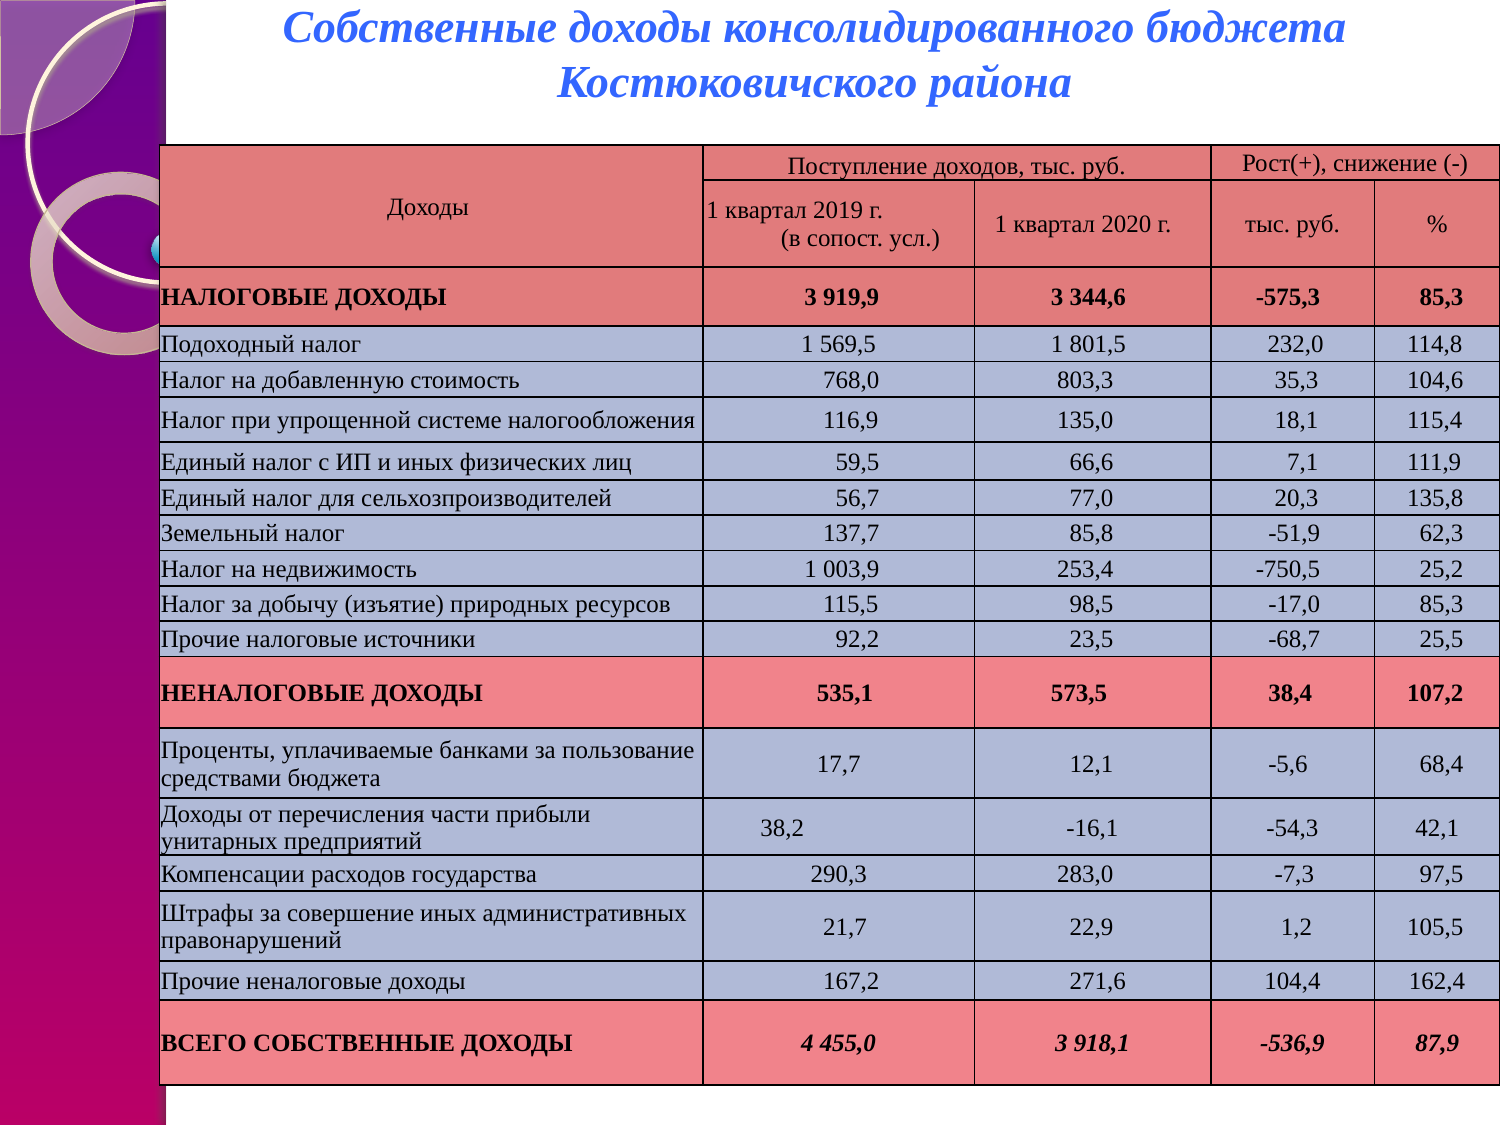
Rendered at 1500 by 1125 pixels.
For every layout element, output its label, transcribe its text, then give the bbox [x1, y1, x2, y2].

table_cell Налог на недвижимость [160, 551, 702, 585]
table_header Рост(+), снижение (-) [1212, 146, 1499, 179]
table_cell 135,0 [975, 398, 1210, 441]
table_cell 66,6 [975, 443, 1210, 479]
table_cell 4 455,0 [704, 1001, 974, 1084]
table_cell 115,4 [1375, 398, 1499, 441]
table_cell Налог при упрощенной системе налогообложения [160, 398, 702, 441]
table_cell 116,9 [704, 398, 974, 441]
table_cell 97,5 [1375, 856, 1499, 890]
table_cell Доходы от перечисления части прибыли унитарных предприятий [160, 799, 702, 854]
table_cell 111,9 [1375, 443, 1499, 479]
table_cell 162,4 [1375, 962, 1499, 999]
table_cell 22,9 [975, 892, 1210, 960]
table_cell 573,5 [975, 657, 1210, 727]
table_cell 85,8 [975, 516, 1210, 550]
table_cell -7,3 [1212, 856, 1374, 890]
table_cell 56,7 [704, 481, 974, 514]
table_cell 62,3 [1375, 516, 1499, 550]
table_cell -68,7 [1212, 622, 1374, 656]
table_cell 535,1 [704, 657, 974, 727]
table_cell Прочие налоговые источники [160, 622, 702, 656]
table_cell Подоходный налог [160, 327, 702, 361]
table_cell 85,3 [1375, 587, 1499, 620]
table_cell 59,5 [704, 443, 974, 479]
table_cell -51,9 [1212, 516, 1374, 550]
table_cell 115,5 [704, 587, 974, 620]
table_cell -16,1 [975, 799, 1210, 854]
table_cell 98,5 [975, 587, 1210, 620]
table_cell Штрафы за совершение иных административных правонарушений [160, 892, 702, 960]
table_cell 1 569,5 [704, 327, 974, 361]
table_cell 42,1 [1375, 799, 1499, 854]
table_cell 7,1 [1212, 443, 1374, 479]
table_header Доходы [160, 146, 702, 266]
table_cell 283,0 [975, 856, 1210, 890]
table_cell 1 801,5 [975, 327, 1210, 361]
table_cell 105,5 [1375, 892, 1499, 960]
table_cell 18,1 [1212, 398, 1374, 441]
table_cell 35,3 [1212, 362, 1374, 396]
table_cell 768,0 [704, 362, 974, 396]
table_cell 104,6 [1375, 362, 1499, 396]
table_cell 3 919,9 [704, 268, 974, 325]
table_cell -17,0 [1212, 587, 1374, 620]
table_cell 137,7 [704, 516, 974, 550]
title Собственные доходы консолидированного бюджета Костюковичского района [129, 0, 1500, 114]
table_cell 253,4 [975, 551, 1210, 585]
table_cell Компенсации расходов государства [160, 856, 702, 890]
table_cell 1,2 [1212, 892, 1374, 960]
table_header Поступление доходов, тыс. руб. [704, 146, 1210, 179]
table_cell Единый налог для сельхозпроизводителей [160, 481, 702, 514]
table_cell -5,6 [1212, 729, 1374, 797]
table_cell 38,4 [1212, 657, 1374, 727]
table_cell 17,7 [704, 729, 974, 797]
table_cell ВСЕГО СОБСТВЕННЫЕ ДОХОДЫ [160, 1001, 702, 1084]
table_cell 85,3 [1375, 268, 1499, 325]
table_cell 3 918,1 [975, 1001, 1210, 1084]
table_cell 87,9 [1375, 1001, 1499, 1084]
table_cell 167,2 [704, 962, 974, 999]
table_cell 232,0 [1212, 327, 1374, 361]
table_cell 77,0 [975, 481, 1210, 514]
table_cell Проценты, уплачиваемые банками за пользование средствами бюджета [160, 729, 702, 797]
table_cell Земельный налог [160, 516, 702, 550]
table_cell 104,4 [1212, 962, 1374, 999]
table_cell -750,5 [1212, 551, 1374, 585]
table_cell тыс. руб. [1212, 181, 1374, 266]
table_cell -536,9 [1212, 1001, 1374, 1084]
table_cell 114,8 [1375, 327, 1499, 361]
table_cell 21,7 [704, 892, 974, 960]
table_cell Налог за добычу (изъятие) природных ресурсов [160, 587, 702, 620]
table_cell 1 003,9 [704, 551, 974, 585]
table_cell 12,1 [975, 729, 1210, 797]
table_cell Налог на добавленную стоимость [160, 362, 702, 396]
table_cell % [1375, 181, 1499, 266]
table_cell 803,3 [975, 362, 1210, 396]
table_cell 38,2 [704, 799, 974, 854]
table_cell НЕНАЛОГОВЫЕ ДОХОДЫ [160, 657, 702, 727]
table_cell 68,4 [1375, 729, 1499, 797]
table_cell 107,2 [1375, 657, 1499, 727]
table_cell 25,5 [1375, 622, 1499, 656]
table_cell 92,2 [704, 622, 974, 656]
table_cell -54,3 [1212, 799, 1374, 854]
table_cell 1 квартал 2020 г. [975, 181, 1210, 266]
table_cell 290,3 [704, 856, 974, 890]
table_cell Единый налог с ИП и иных физических лиц [160, 443, 702, 479]
table_cell Прочие неналоговые доходы [160, 962, 702, 999]
table_cell 135,8 [1375, 481, 1499, 514]
table_cell 23,5 [975, 622, 1210, 656]
table_cell 25,2 [1375, 551, 1499, 585]
table_cell 20,3 [1212, 481, 1374, 514]
table_cell 3 344,6 [975, 268, 1210, 325]
table_cell -575,3 [1212, 268, 1374, 325]
table_cell НАЛОГОВЫЕ ДОХОДЫ [160, 268, 702, 325]
table_cell 1 квартал 2019 г. (в сопост. усл.) [704, 181, 974, 266]
table_cell 271,6 [975, 962, 1210, 999]
